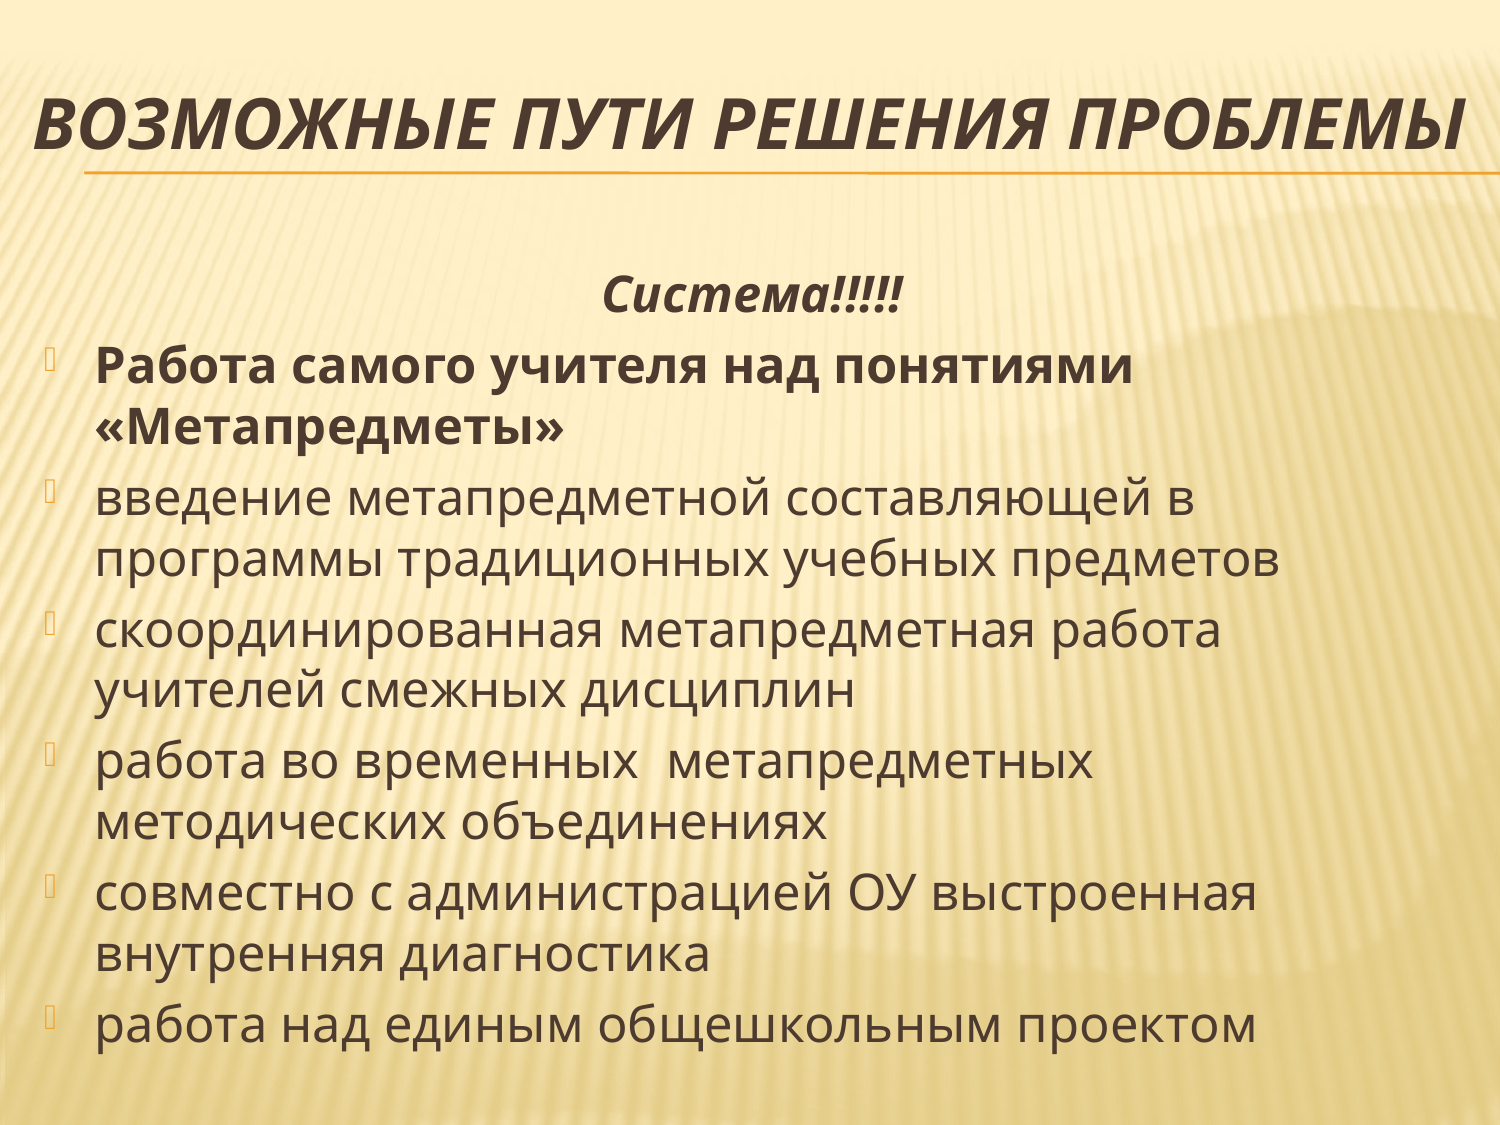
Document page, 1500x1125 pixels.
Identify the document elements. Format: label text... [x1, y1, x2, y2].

title Возможные пути решения проблемы [17, 30, 1483, 213]
list Система!!!!! Работа самого учителя над понятиями «Метапредметы» введение метапредметной составляющей в программы традиционных учебных предметов скоординированная метапредметная работа учителей смежных дисциплин работа во временных метапредметных методических объединениях совместно с администрацией ОУ выстроенная внутренняя диагностика работа над единым общешкольным проектом [29, 254, 1475, 1071]
